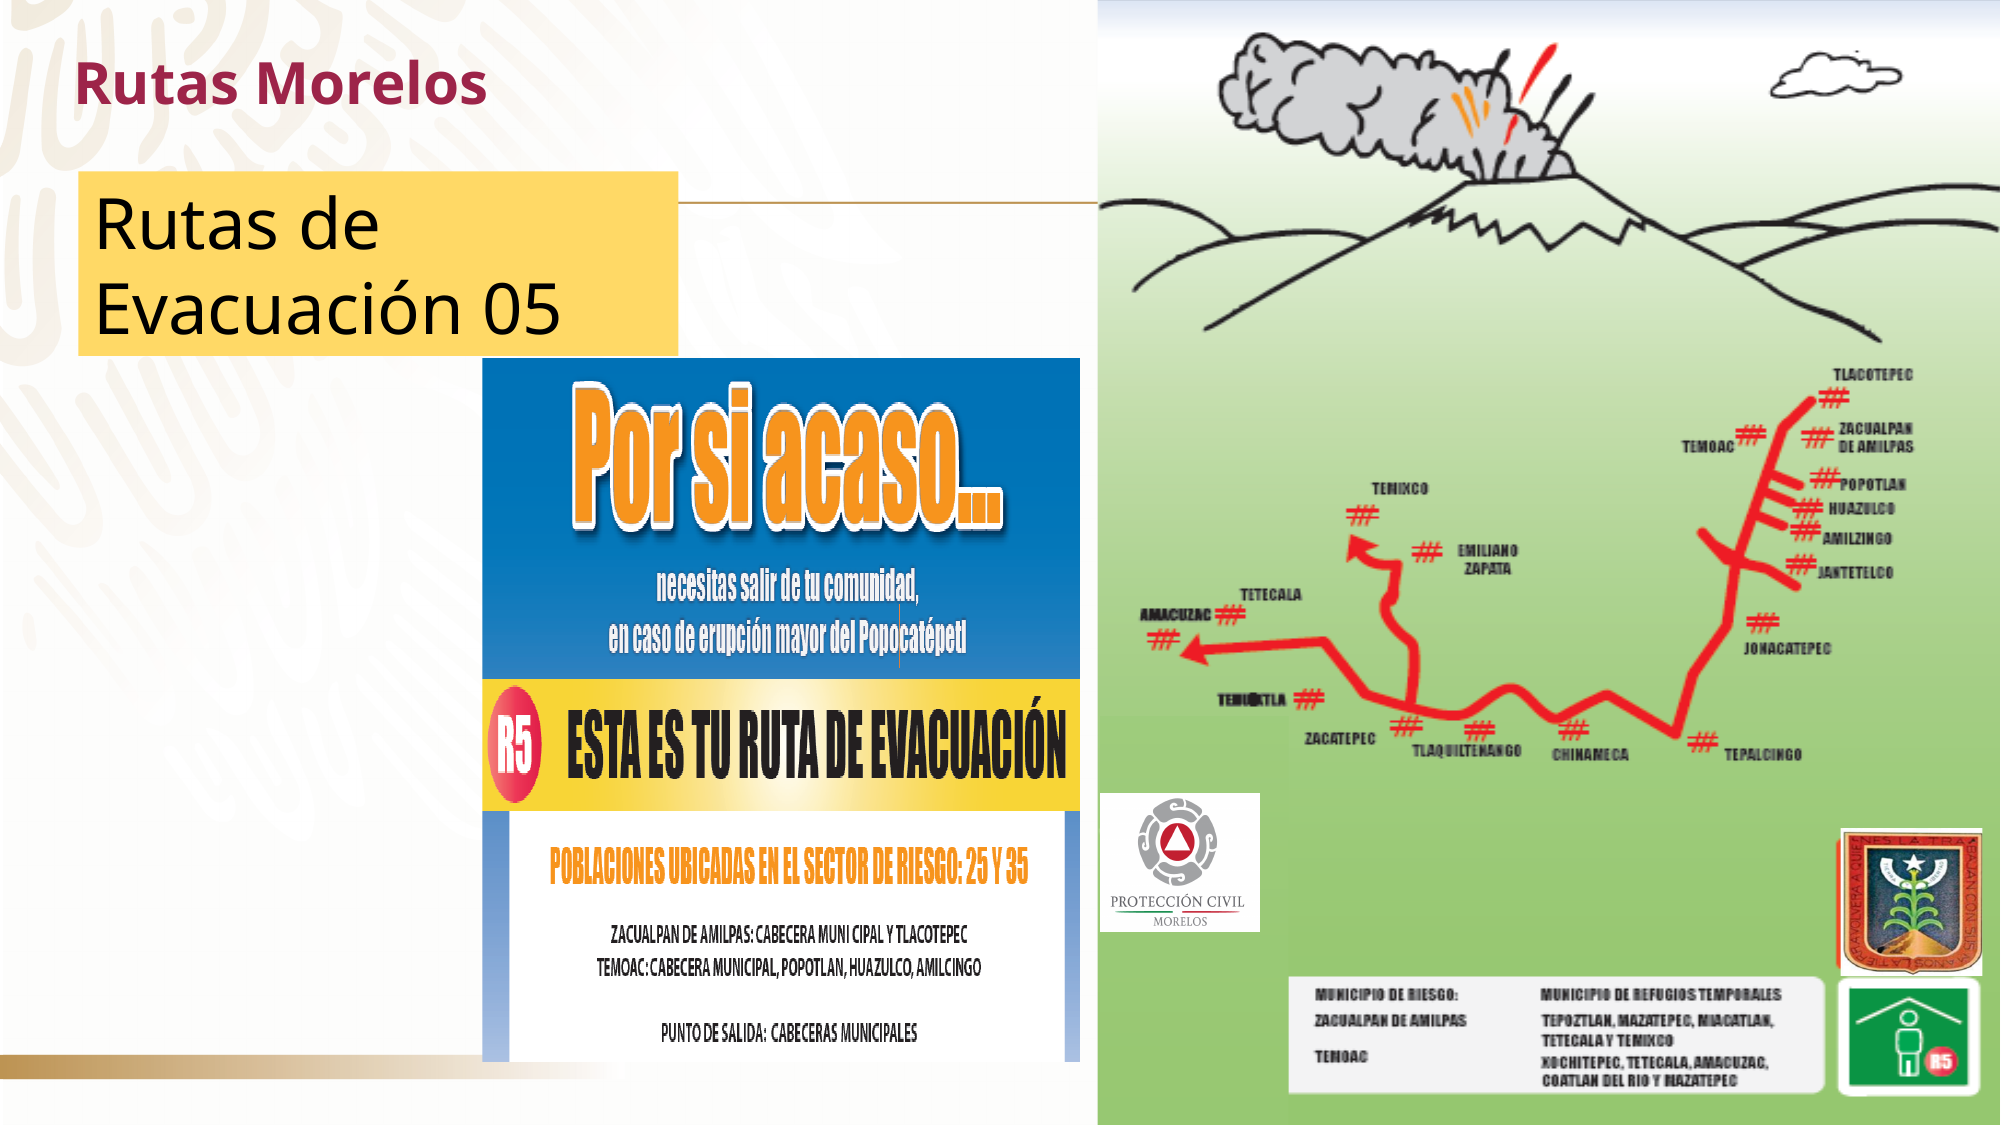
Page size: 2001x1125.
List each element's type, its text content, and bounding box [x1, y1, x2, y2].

title Rutas Morelos [58, 23, 1037, 149]
text_box Rutas de Evacuación 05 [78, 171, 679, 356]
picture [0, 0, 2001, 1125]
